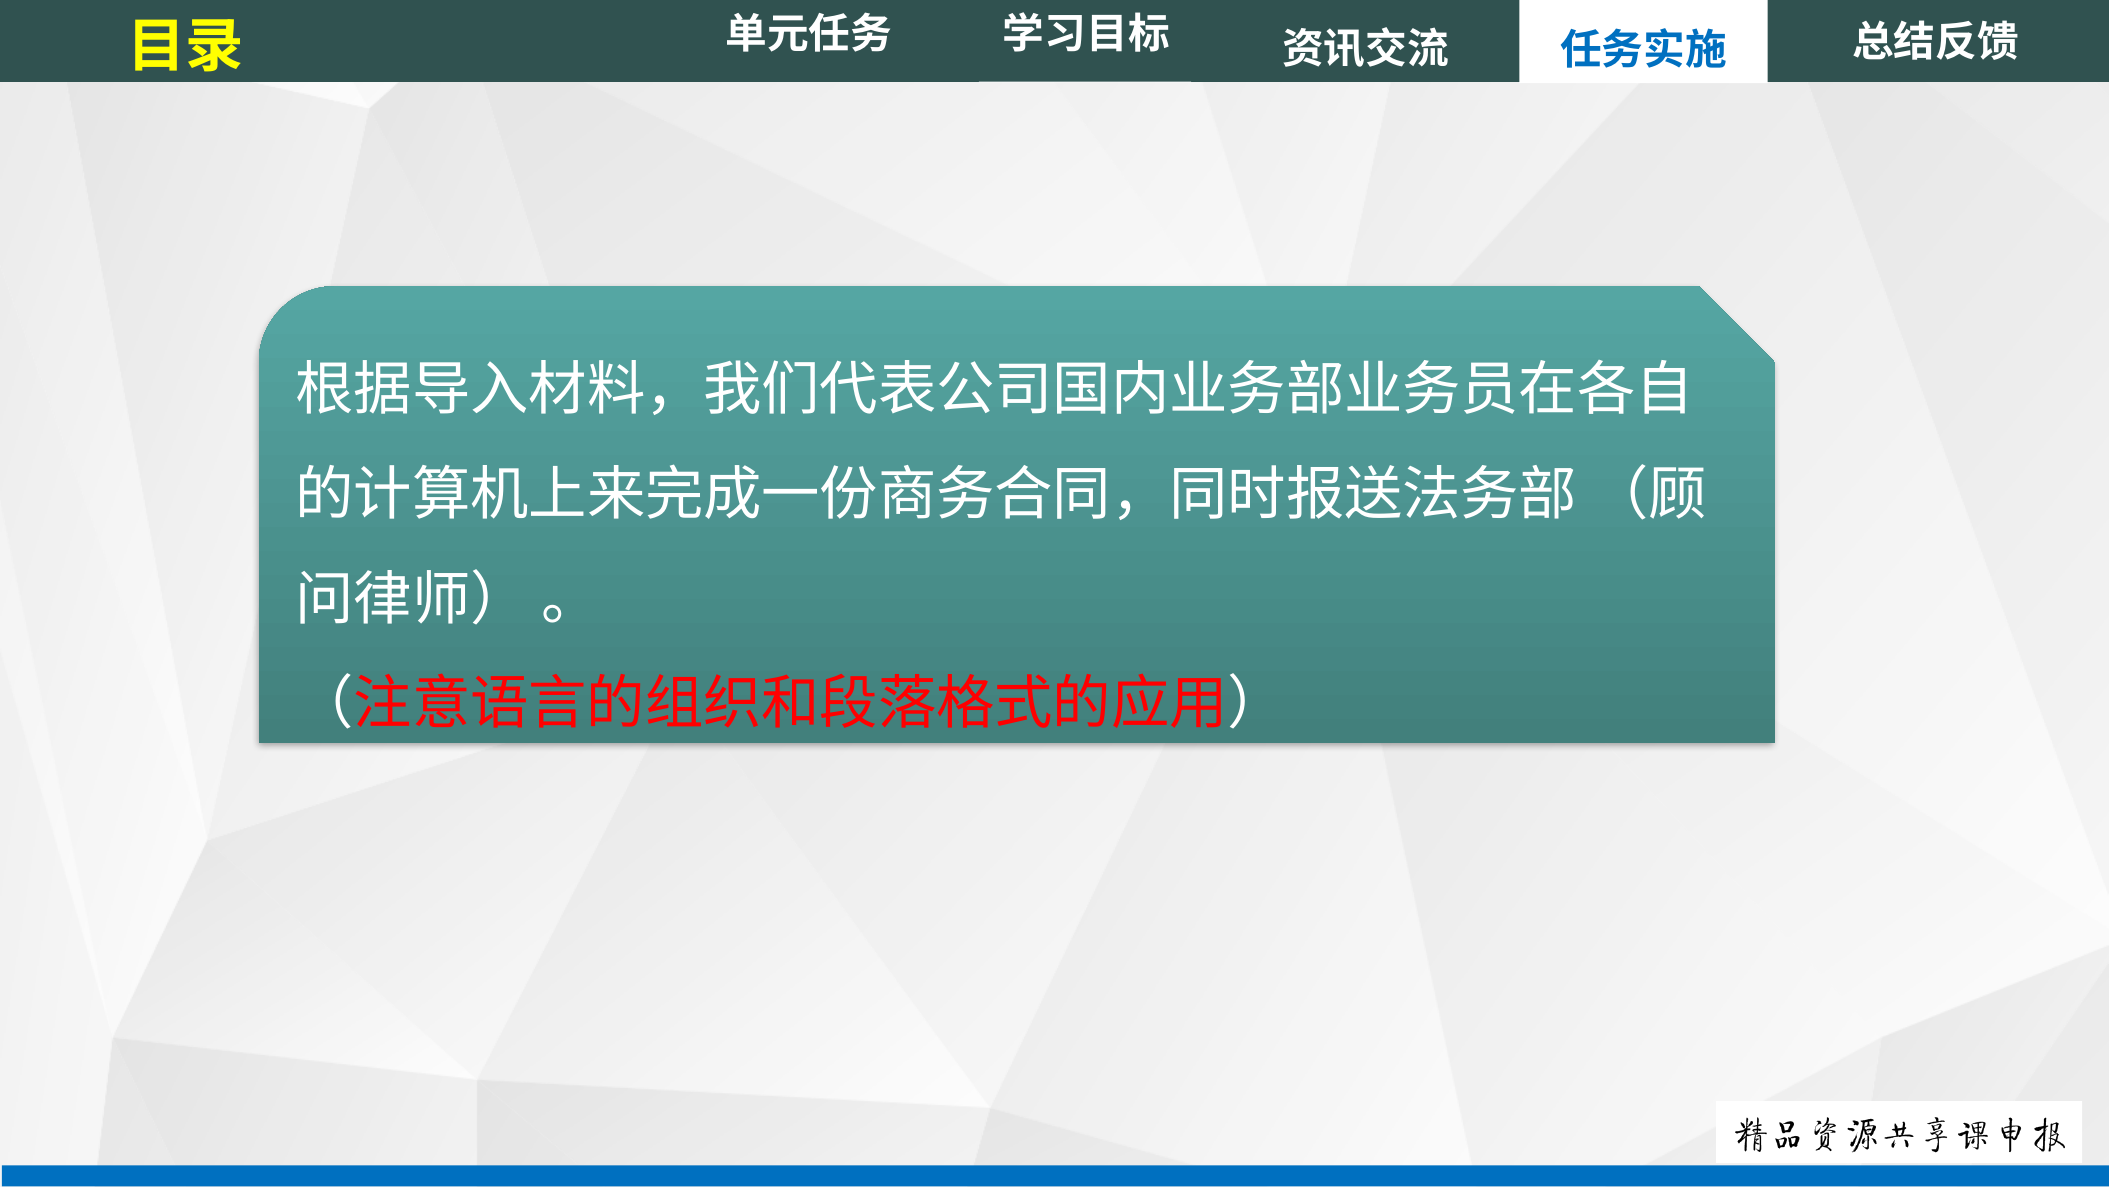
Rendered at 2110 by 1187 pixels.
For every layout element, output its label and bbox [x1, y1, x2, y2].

text_box [0, 0, 2109, 1187]
